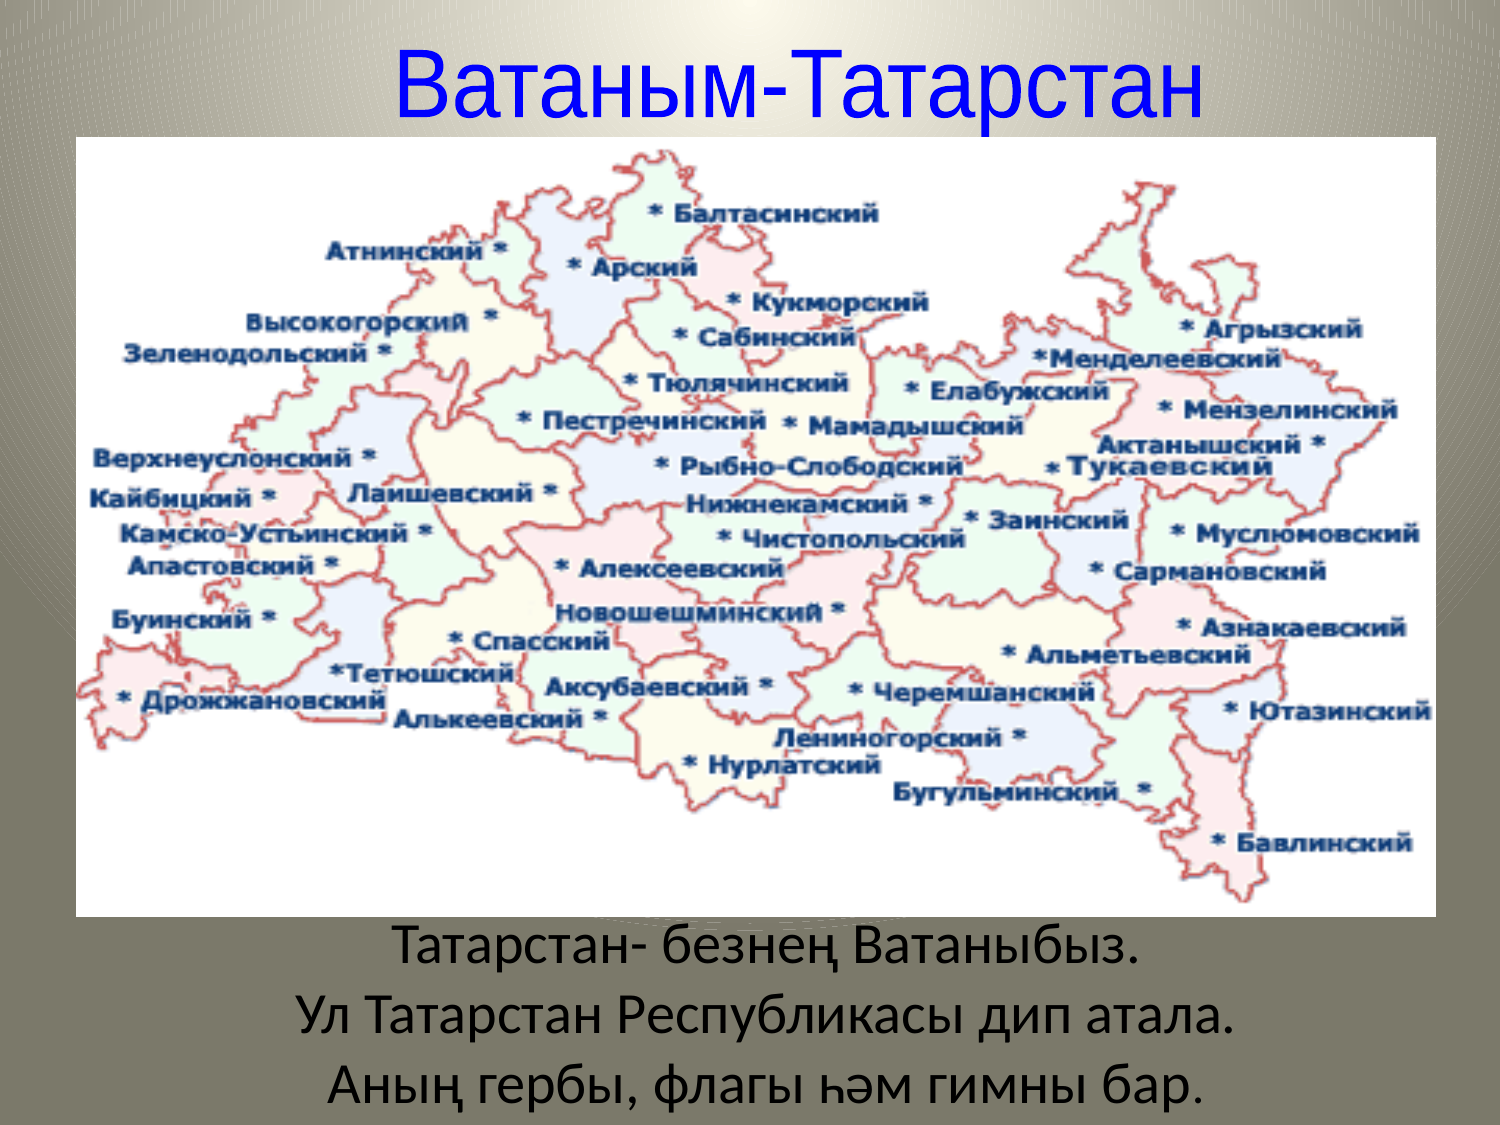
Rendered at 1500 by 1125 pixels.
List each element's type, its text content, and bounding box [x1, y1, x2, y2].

picture [76, 136, 1436, 918]
text_box Татарстан- безнең Ватаныбыз. Ул Татарстан Республикасы дип атала. Аның гербы, флагы һәм гимны бар. [277, 925, 1255, 1123]
